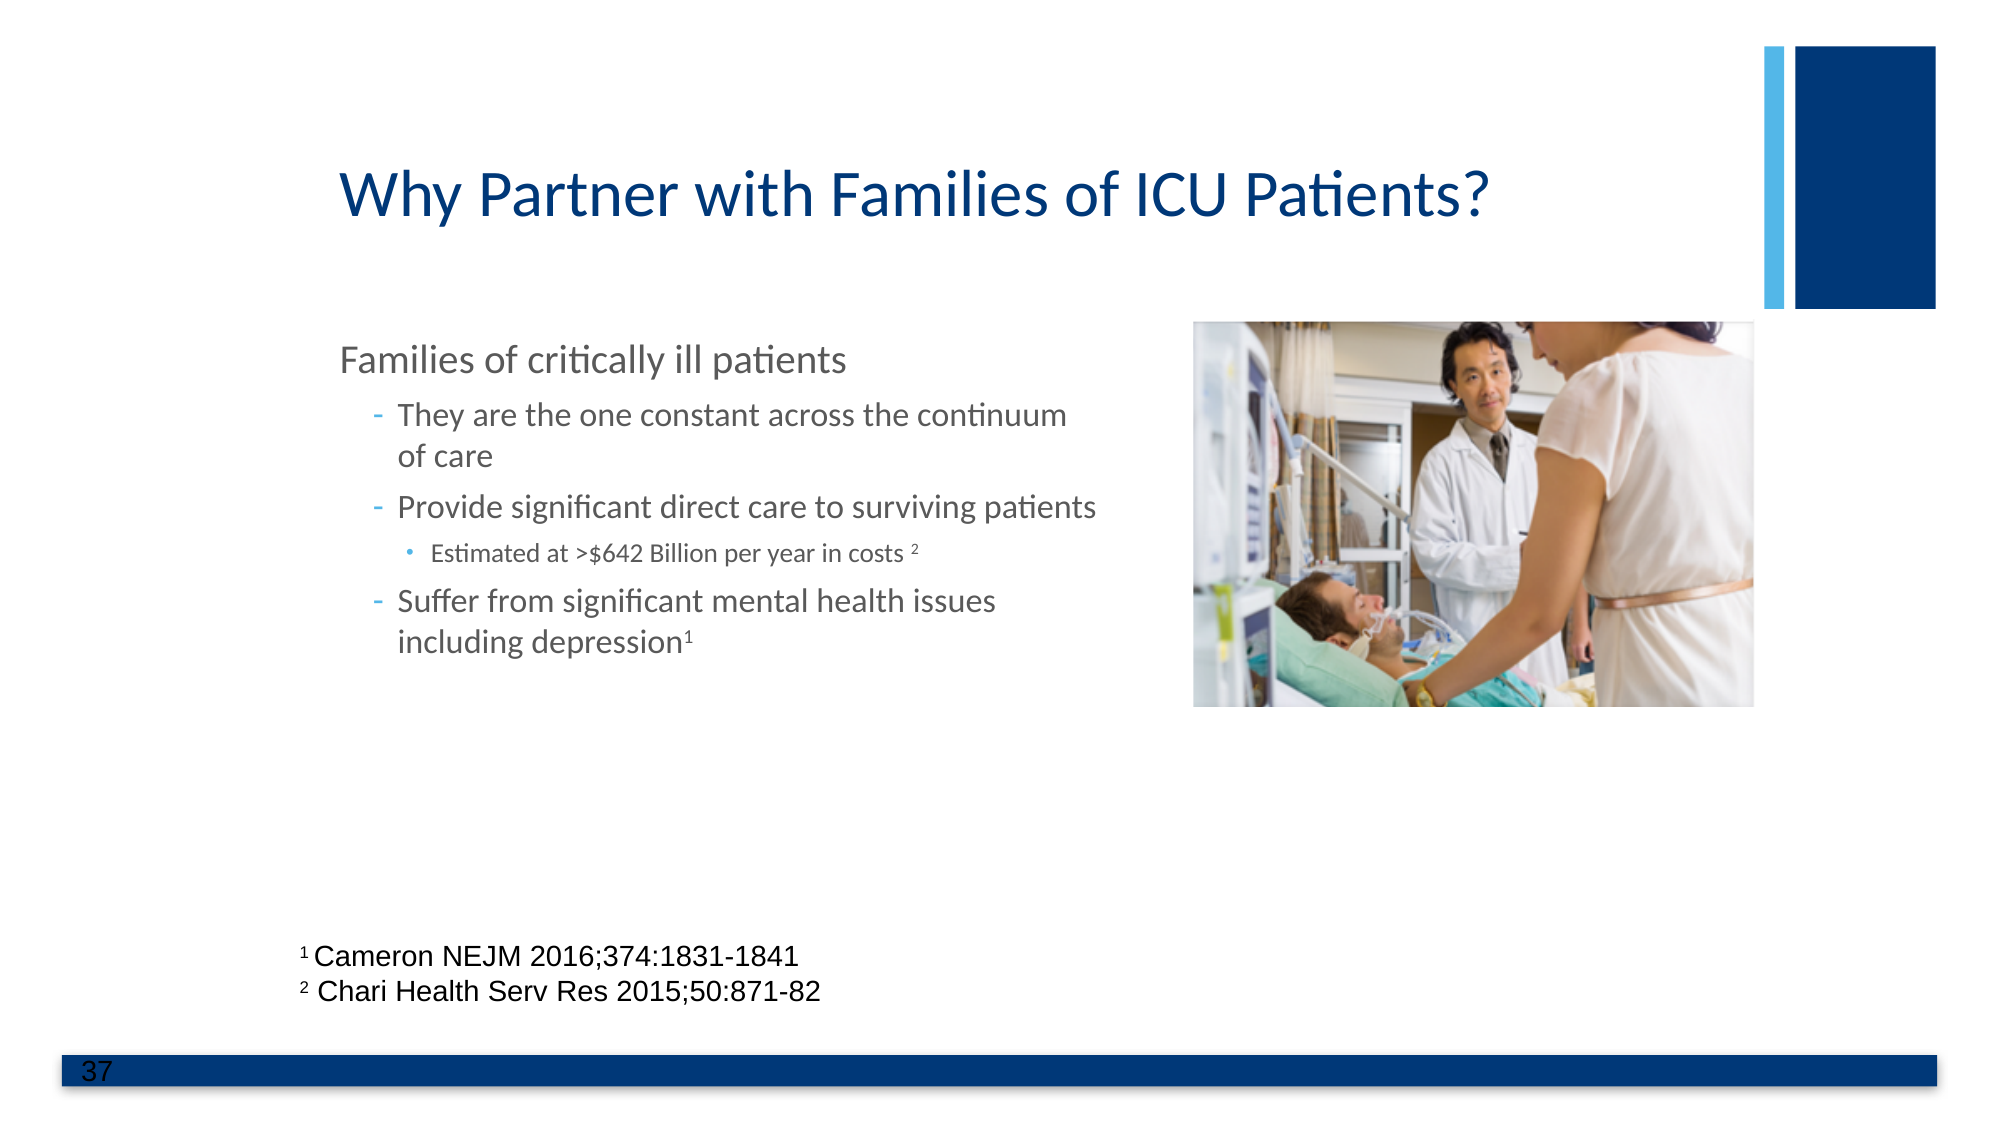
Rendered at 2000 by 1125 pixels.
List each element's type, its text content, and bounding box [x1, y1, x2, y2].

title Why Partner with Families of ICU Patients? [324, 50, 1675, 238]
picture [1192, 318, 1756, 708]
list Families of critically ill patients They are the one constant across the continuum of care Provide significant direct care to surviving patients Estimated at >$642 Billion per year in costs 2 Suffer from significant mental health issues including depression1 [324, 324, 1113, 701]
text_box 1 Cameron NEJM 2016;374:1831-1841 2 Chari Health Serv Res 2015;50:871-82 [284, 930, 1060, 1016]
slide_number 37 [66, 1056, 175, 1084]
